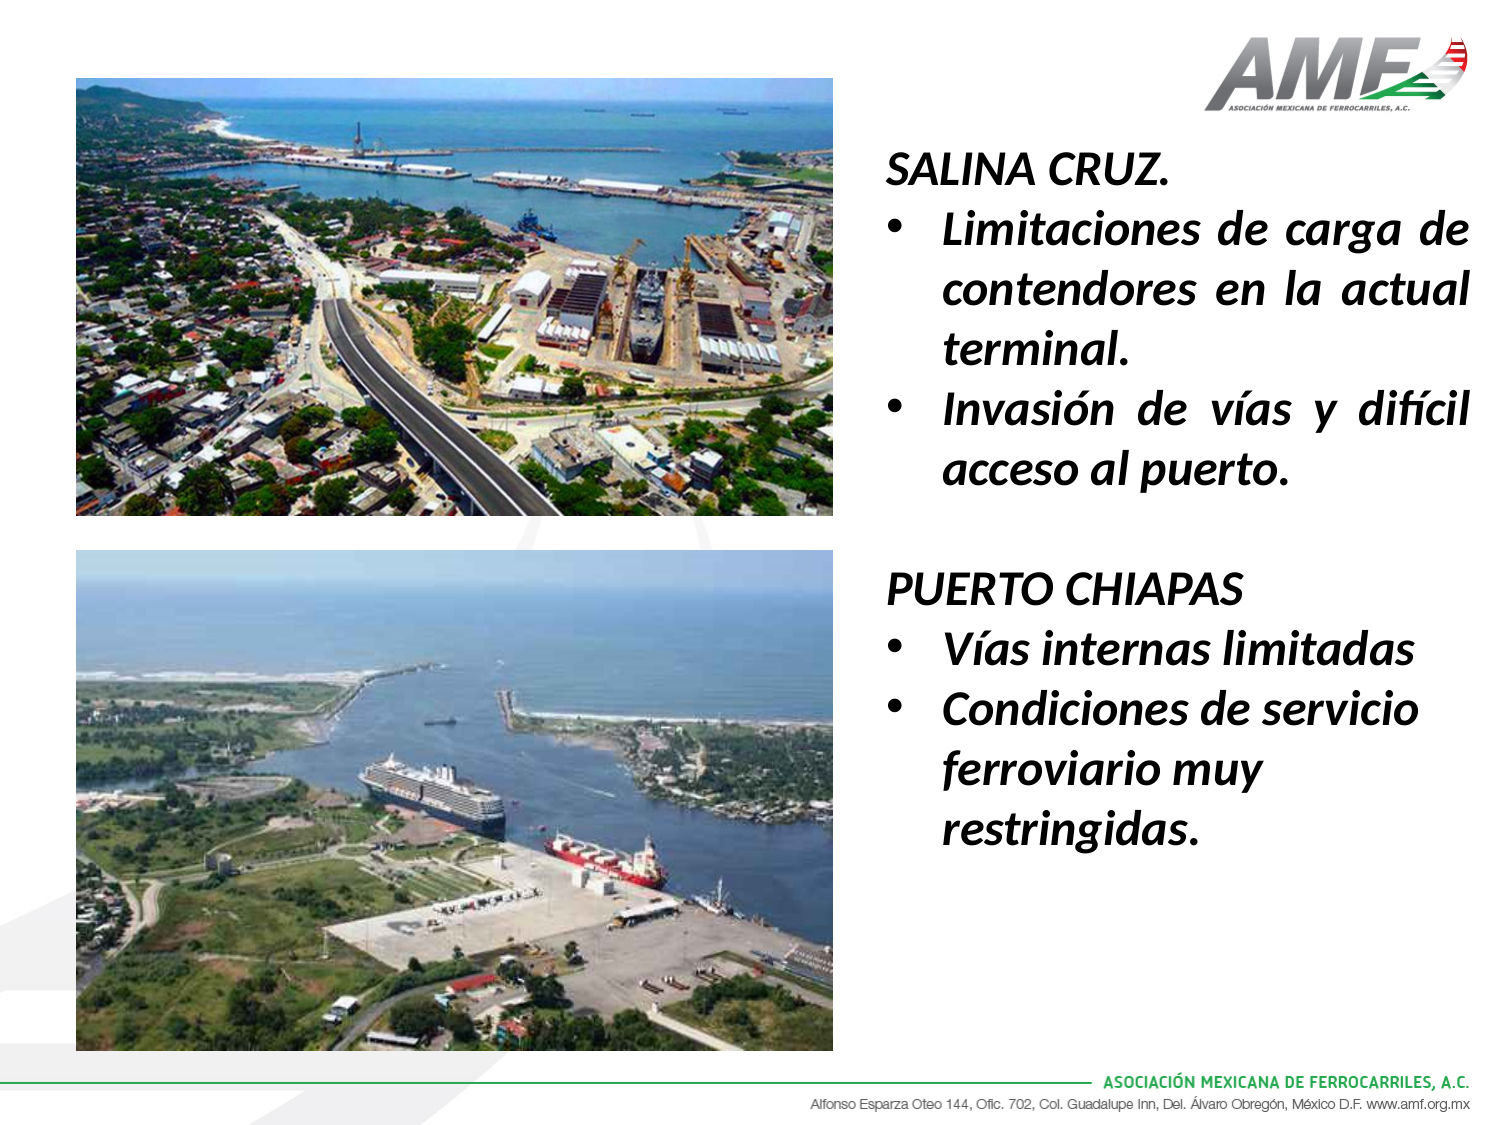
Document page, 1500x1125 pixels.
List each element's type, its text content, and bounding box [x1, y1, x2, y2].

text_box SALINA CRUZ. Limitaciones de carga de contendores en la actual terminal. Invasión de vías y difícil acceso al puerto. PUERTO CHIAPAS Vías internas limitadas Condiciones de servicio ferroviario muy restringidas. [871, 127, 1486, 943]
picture [0, 0, 1500, 1125]
